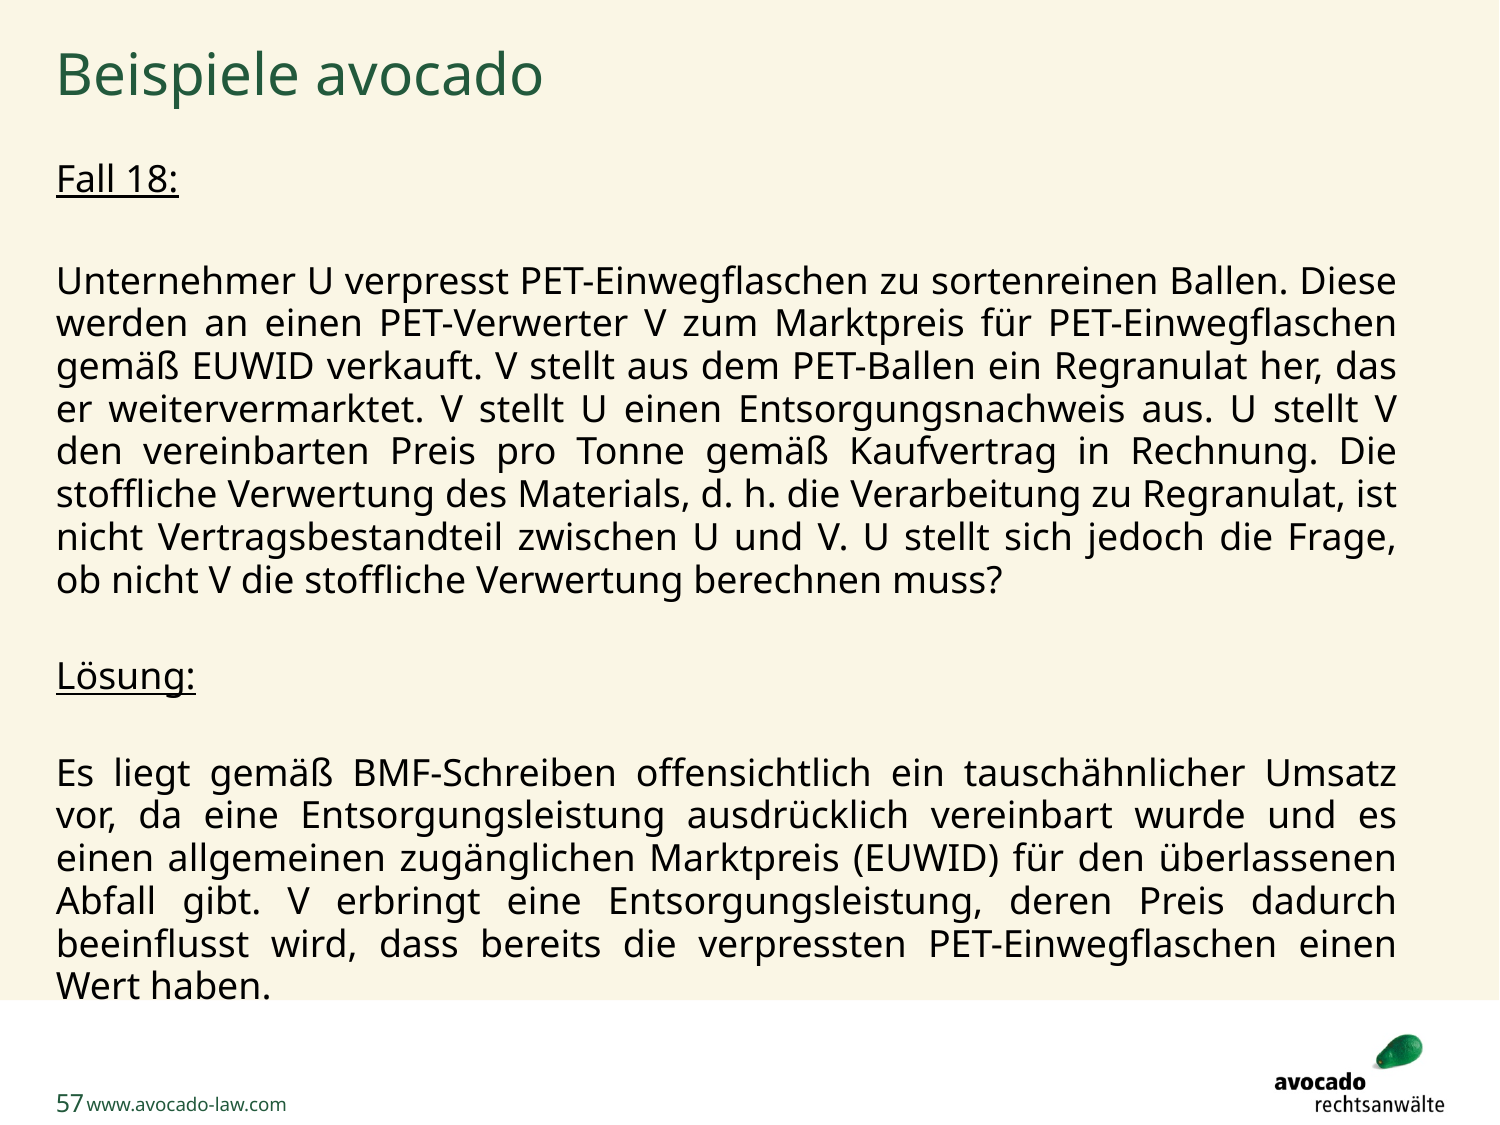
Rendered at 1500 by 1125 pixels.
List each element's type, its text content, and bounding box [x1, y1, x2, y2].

picture [1261, 1022, 1451, 1125]
slide_number 57 [40, 1080, 136, 1125]
list Fall 18: Unternehmer U verpresst PET-Einwegflaschen zu sortenreinen Ballen. Diese werden an einen PET-Verwerter V zum Marktpreis für PET-Einwegflaschen gemäß EUWID verkauft. V stellt aus dem PET-Ballen ein Regranulat her, das er weitervermarktet. V stellt U einen Entsorgungsnachweis aus. U stellt V den vereinbarten Preis pro Tonne gemäß Kaufvertrag in Rechnung. Die stoffliche Verwertung des Materials, d. h. die Verarbeitung zu Regranulat, ist nicht Vertragsbestandteil zwischen U und V. U stellt sich jedoch die Frage, ob nicht V die stoffliche Verwertung berechnen muss? Lösung: Es liegt gemäß BMF-Schreiben offensichtlich ein tauschähnlicher Umsatz vor, da eine Entsorgungsleistung ausdrücklich vereinbart wurde und es einen allgemeinen zugänglichen Marktpreis (EUWID) für den überlassenen Abfall gibt. V erbringt eine Entsorgungsleistung, deren Preis dadurch beeinflusst wird, dass bereits die verpressten PET-Einwegflaschen einen Wert haben. [40, 119, 1414, 748]
title Beispiele avocado [40, 18, 1460, 107]
